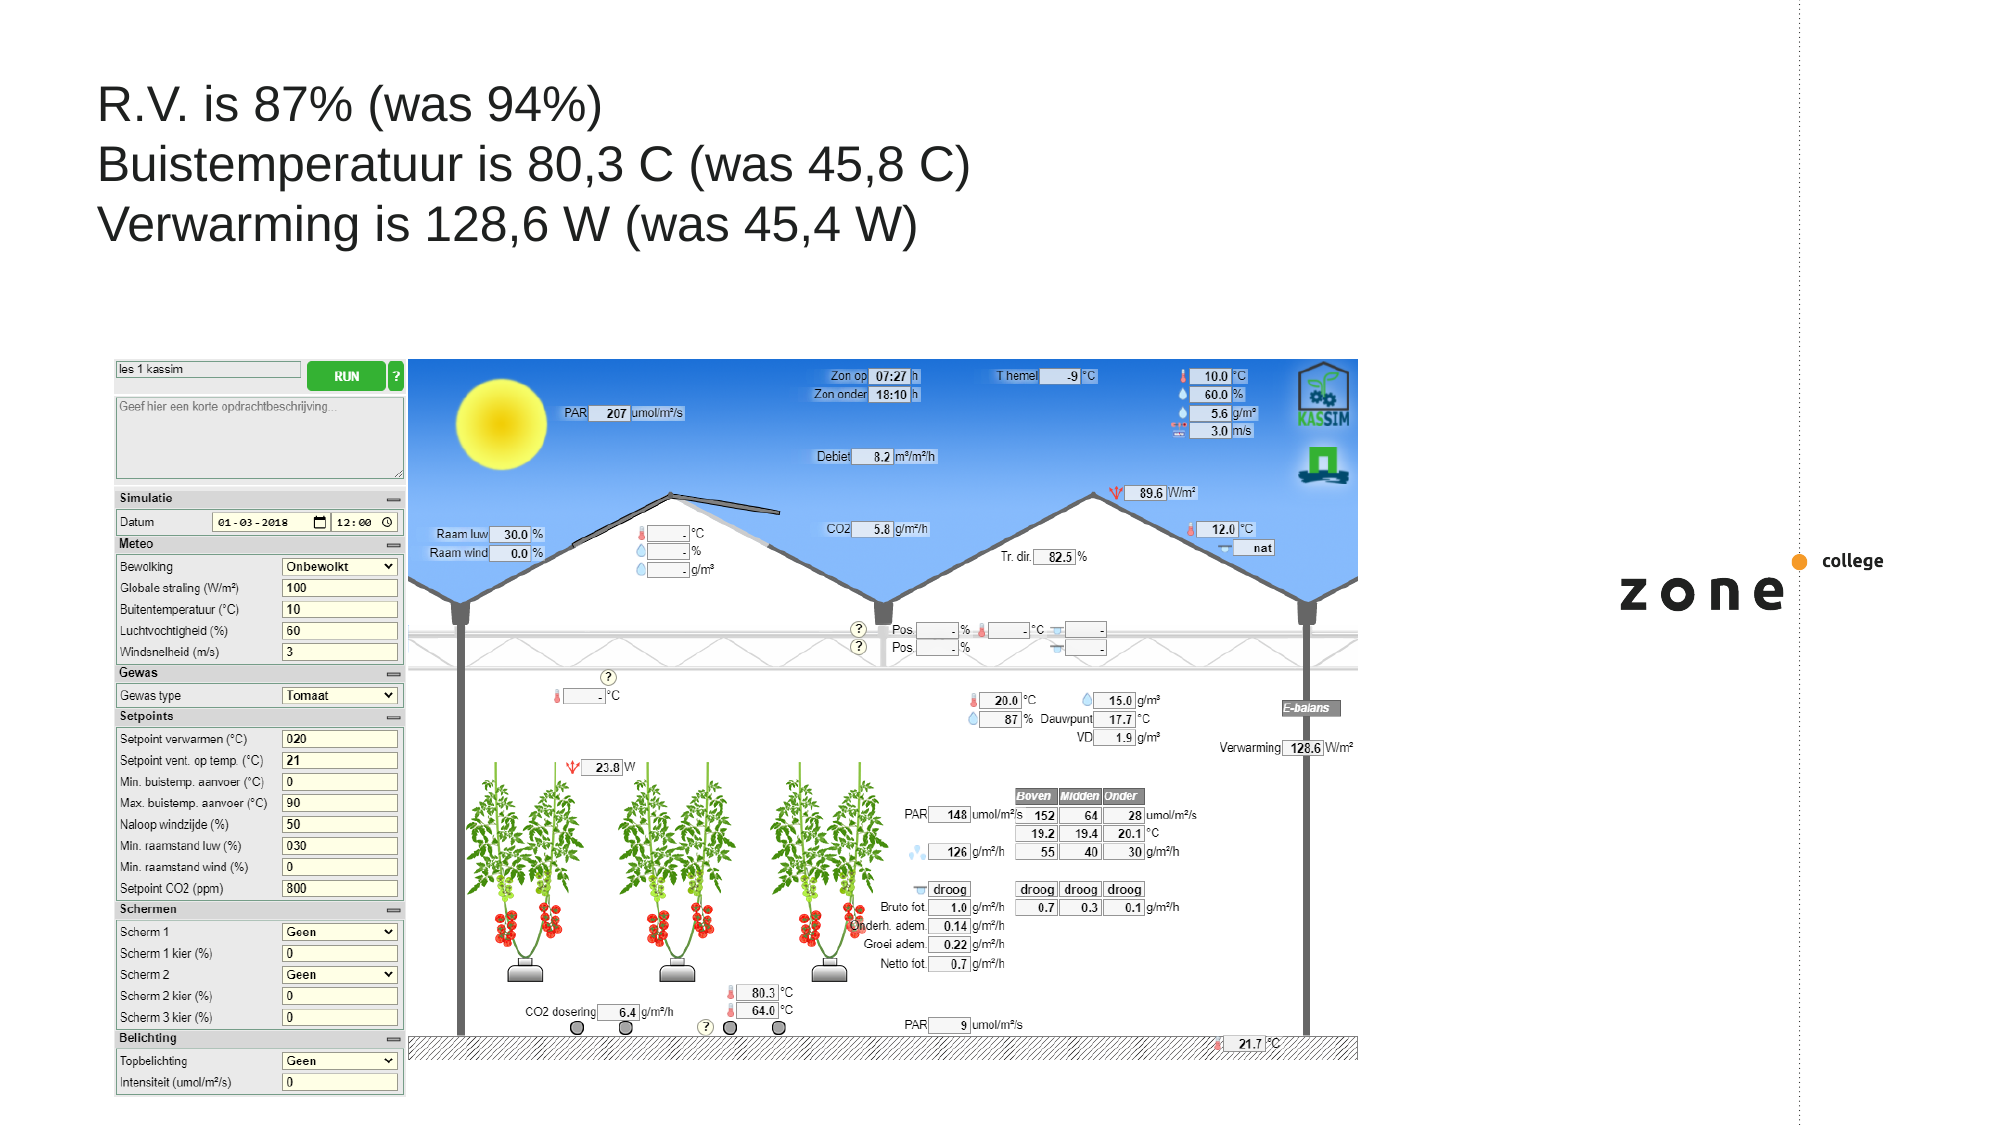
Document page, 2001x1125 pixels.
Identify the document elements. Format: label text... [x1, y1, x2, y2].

picture [1596, 0, 2001, 1125]
picture [96, 359, 1412, 1112]
list R.V. is 87% (was 94%) Buistemperatuur is 80,3 C (was 45,8 C) Verwarming is 128,6 W (was 45,4 W) [96, 71, 1778, 998]
